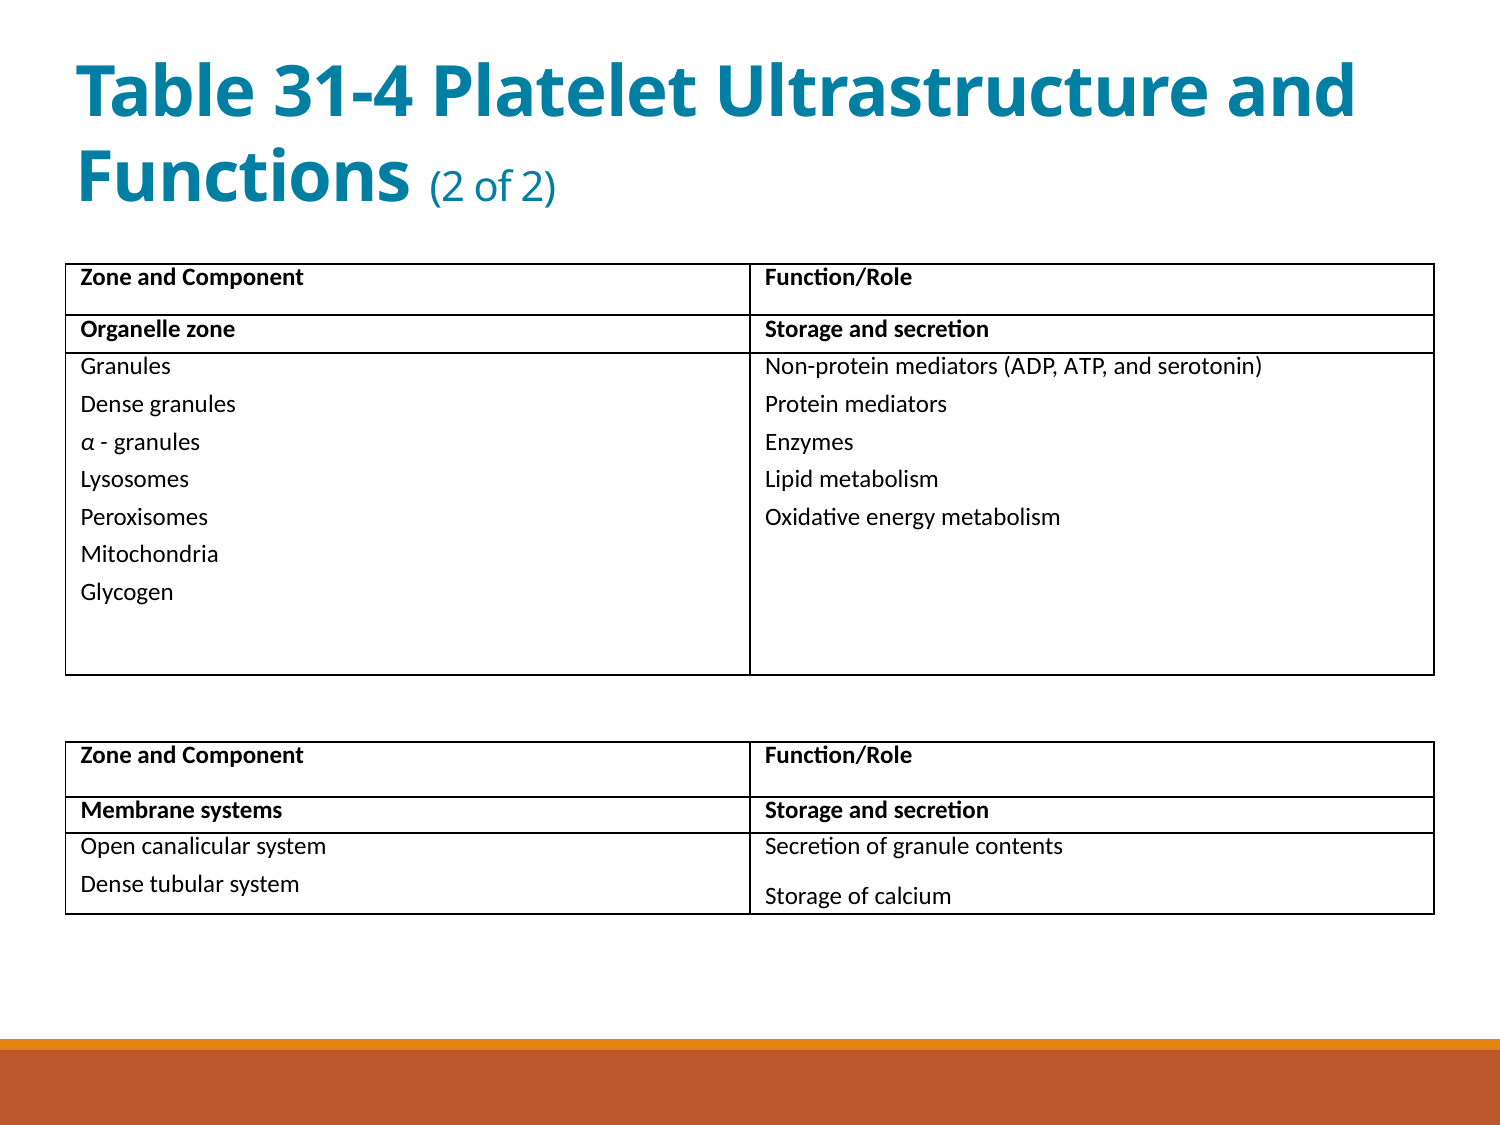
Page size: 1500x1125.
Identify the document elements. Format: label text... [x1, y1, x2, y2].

table_cell Granules Dense granules α - granules Lysosomes Peroxisomes Mitochondria Glycogen [66, 354, 749, 674]
table_cell Non-protein mediators (A D P, A T P, and serotonin) Protein mediators Enzymes Lipid metabolism Oxidative energy metabolism [751, 354, 1433, 674]
table_cell Open canalicular system Dense tubular system [66, 834, 749, 913]
table_cell Storage and secretion [751, 798, 1433, 832]
table_cell Storage and secretion [751, 316, 1433, 352]
table_header Zone and Component [66, 743, 749, 796]
table_header Zone and Component [66, 265, 749, 314]
table_cell Secretion of granule contents Storage of calcium [751, 834, 1433, 913]
title Table 31-4 Platelet Ultrastructure and Functions (2 of 2) [75, 35, 1425, 216]
table_cell Membrane systems [66, 798, 749, 832]
table_header Function/Role [751, 265, 1433, 314]
table_cell Organelle zone [66, 316, 749, 352]
table_header Function/Role [751, 743, 1433, 796]
